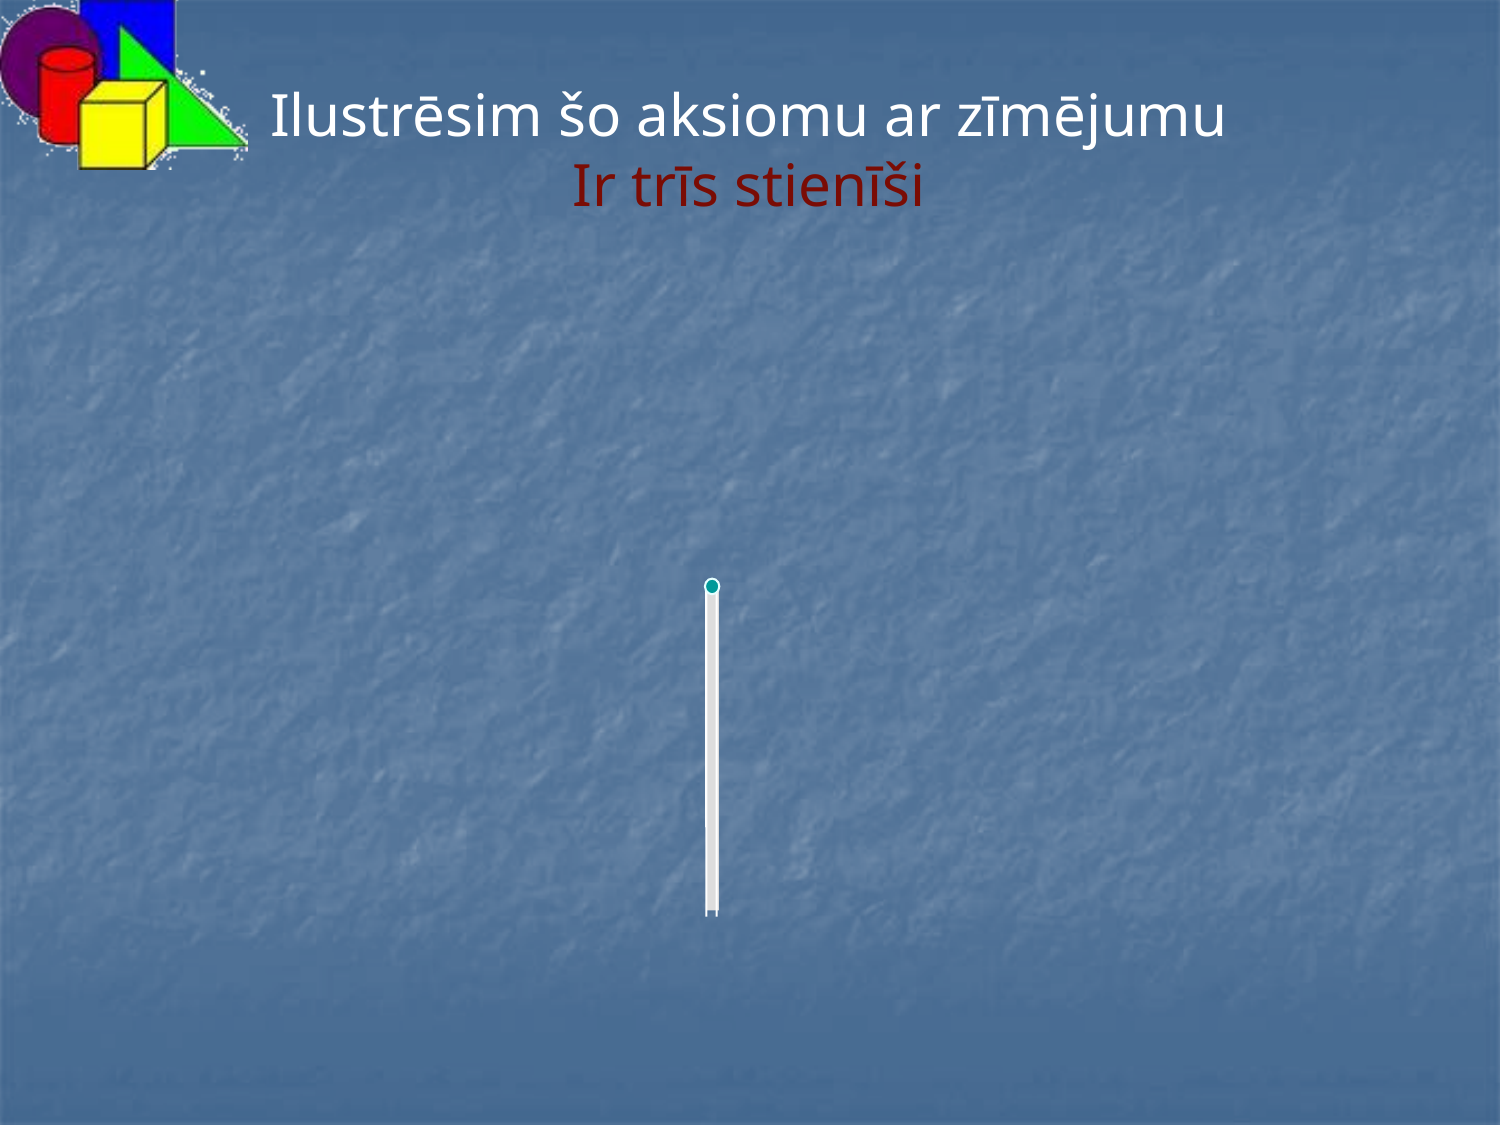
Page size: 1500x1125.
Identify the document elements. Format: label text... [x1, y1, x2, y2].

text_box [704, 578, 720, 595]
title Ilustrēsim šo aksiomu ar zīmējumu Ir trīs stienīši [74, 62, 1424, 445]
picture [0, 0, 249, 170]
